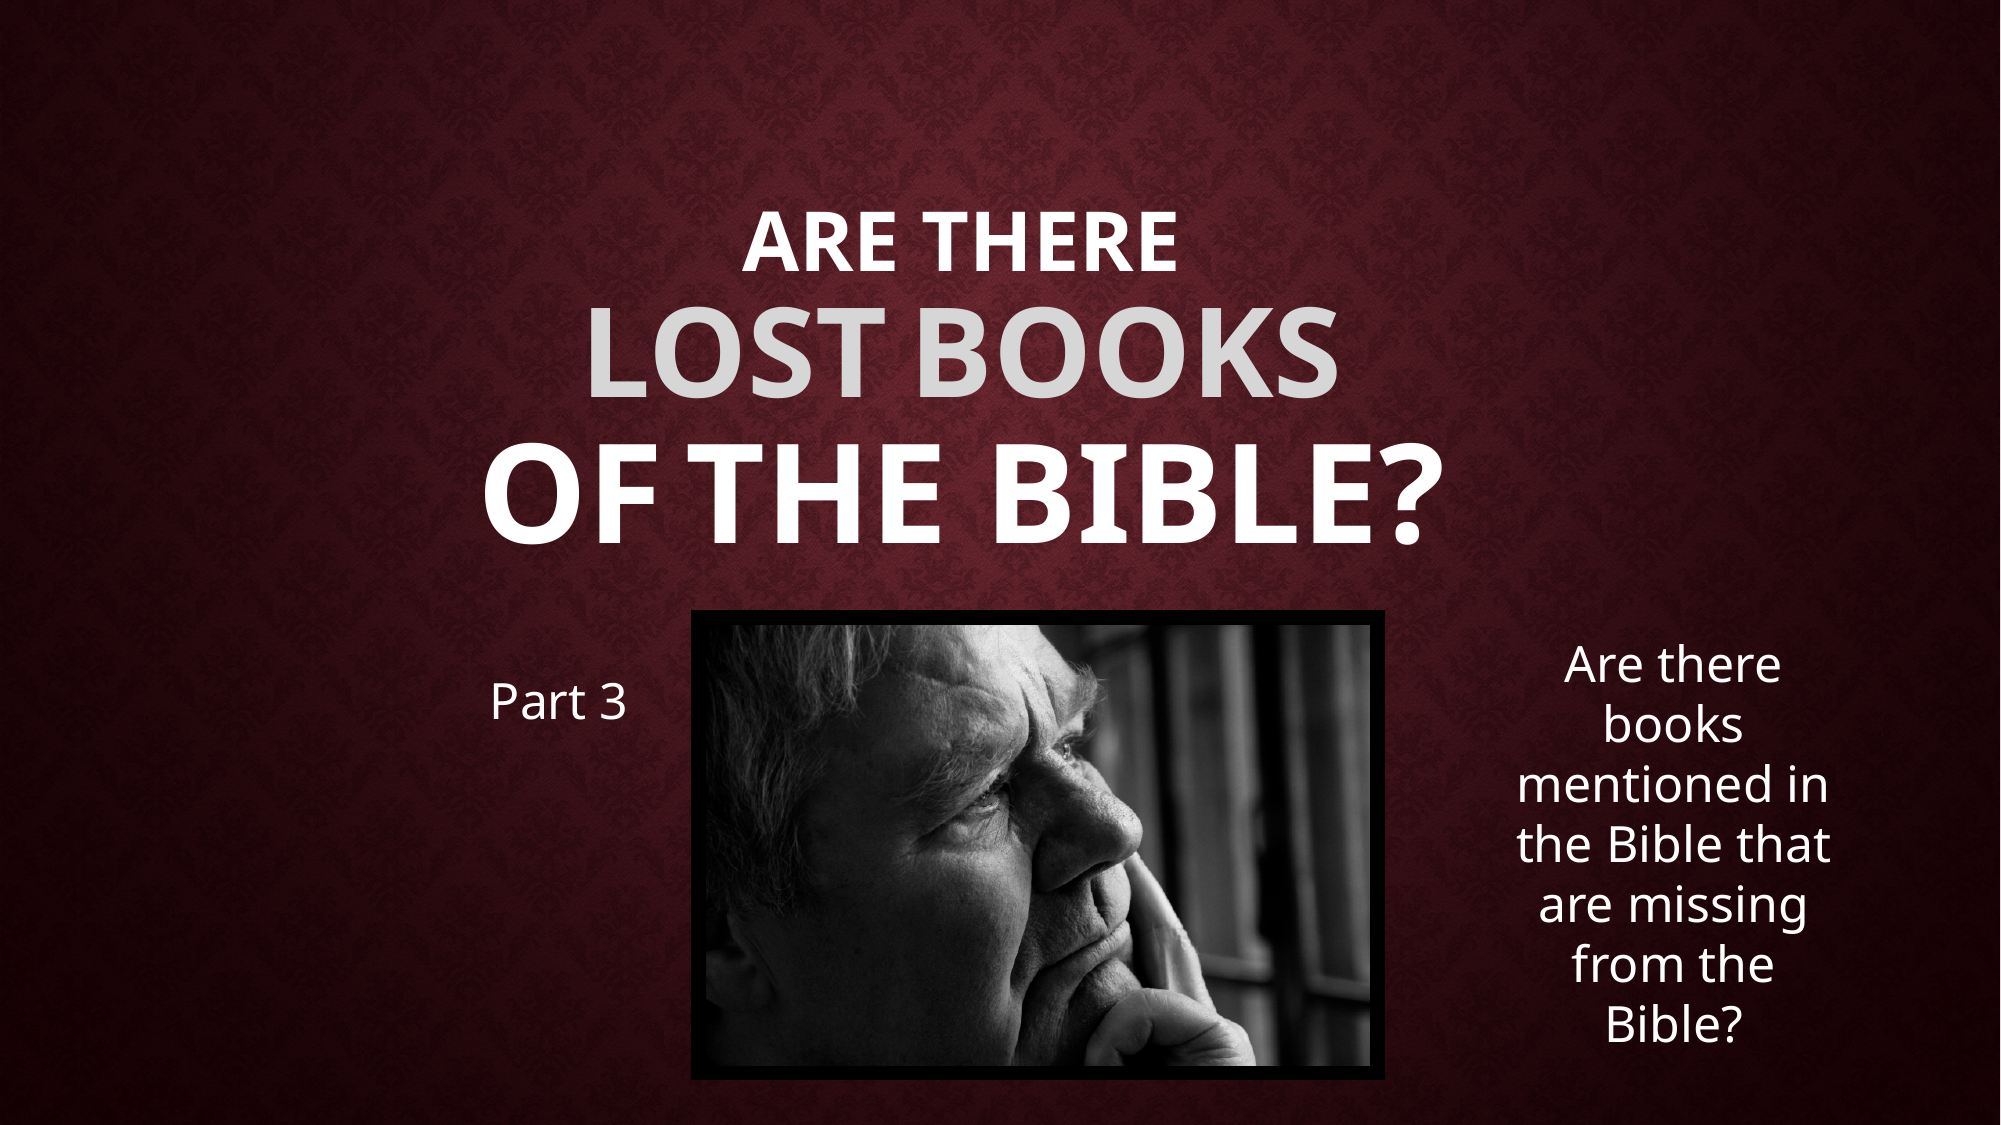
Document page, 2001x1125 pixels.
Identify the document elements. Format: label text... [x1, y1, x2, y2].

text_box Are there books mentioned in the Bible that are missing from the Bible? [1499, 624, 1849, 1060]
text_box Are There LOST Books of The Bible? [149, 189, 1774, 581]
picture [704, 624, 1371, 1067]
subtitle Part 3 [412, 650, 691, 938]
